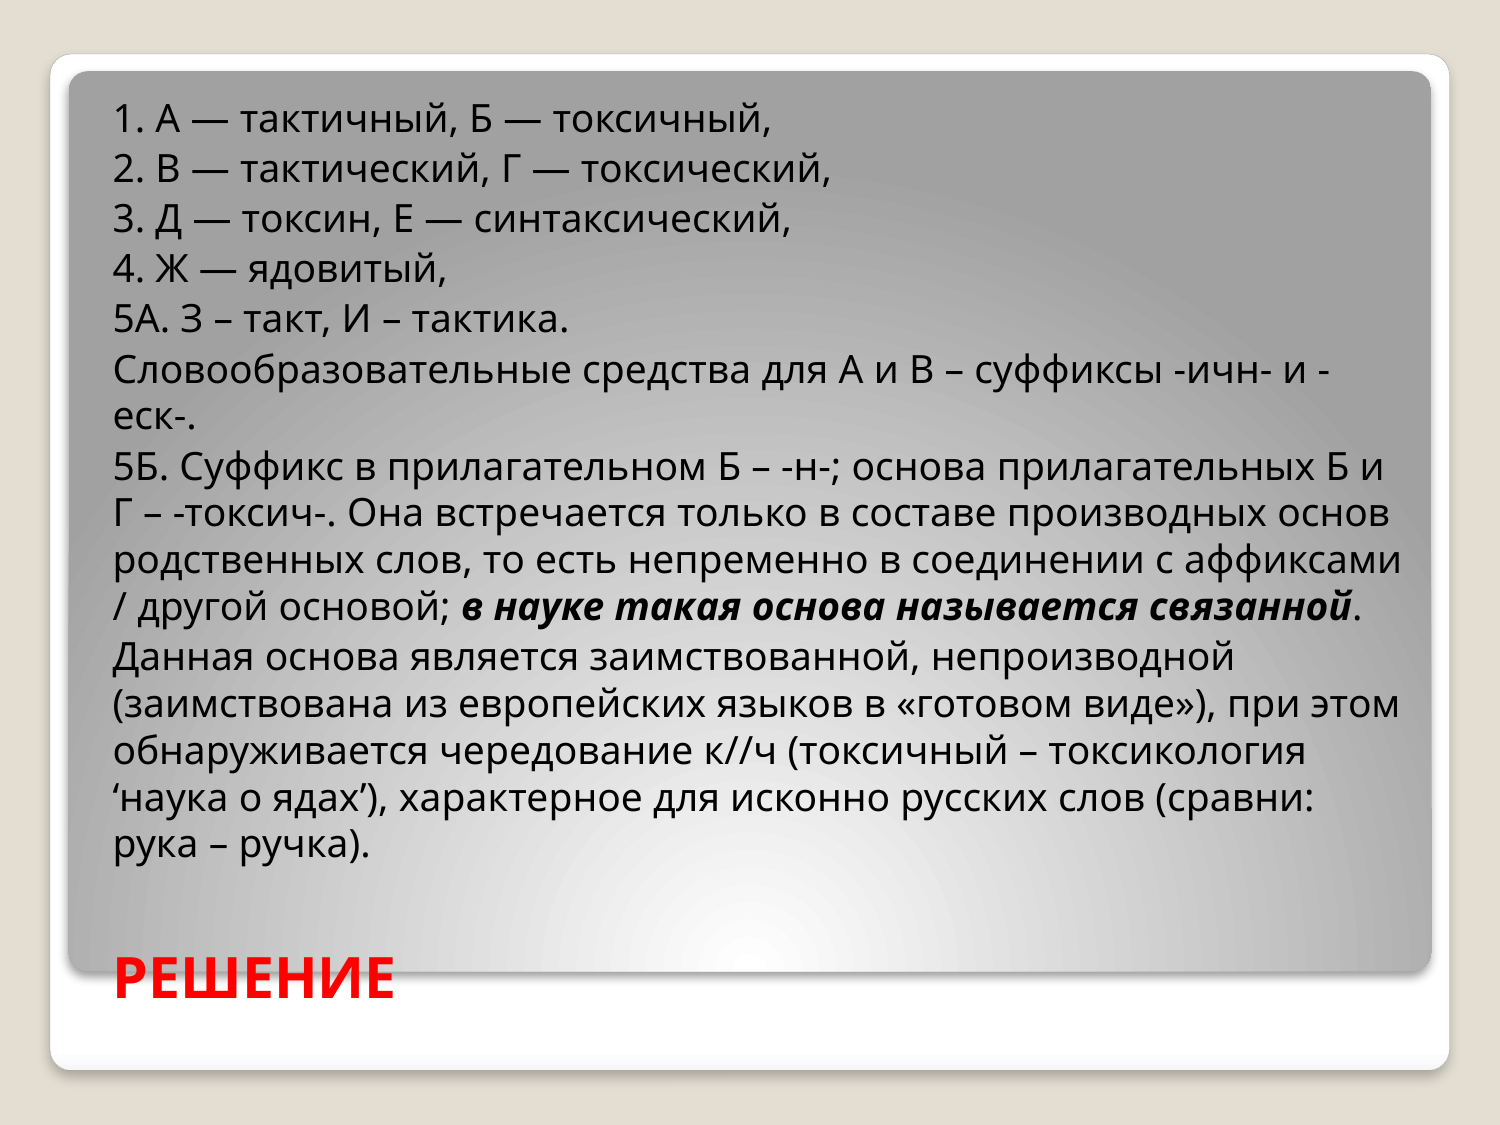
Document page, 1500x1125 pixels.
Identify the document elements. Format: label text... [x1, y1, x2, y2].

list 1. А — тактичный, Б — токсичный, 2. В — тактический, Г — токсический, 3. Д — токсин, Е — синтаксический, 4. Ж — ядовитый, 5А. З – такт, И – тактика. Словообразовательные средства для А и В – суффиксы -ичн- и -еск-. 5Б. Суффикс в прилагательном Б – -н-; основа прилагательных Б и Г – -токсич-. Она встречается только в составе производных основ родственных слов, то есть непременно в соединении с аффиксами / другой основой; в науке такая основа называется связанной. Данная основа является заимствованной, непроизводной (заимствована из европейских языков в «готовом виде»), при этом обнаруживается чередование к//ч (токсичный – токсикология ‘наука о ядах’), характерное для исконно русских слов (сравни: рука – ручка). РЕШЕНИЕ [82, 78, 1425, 1035]
